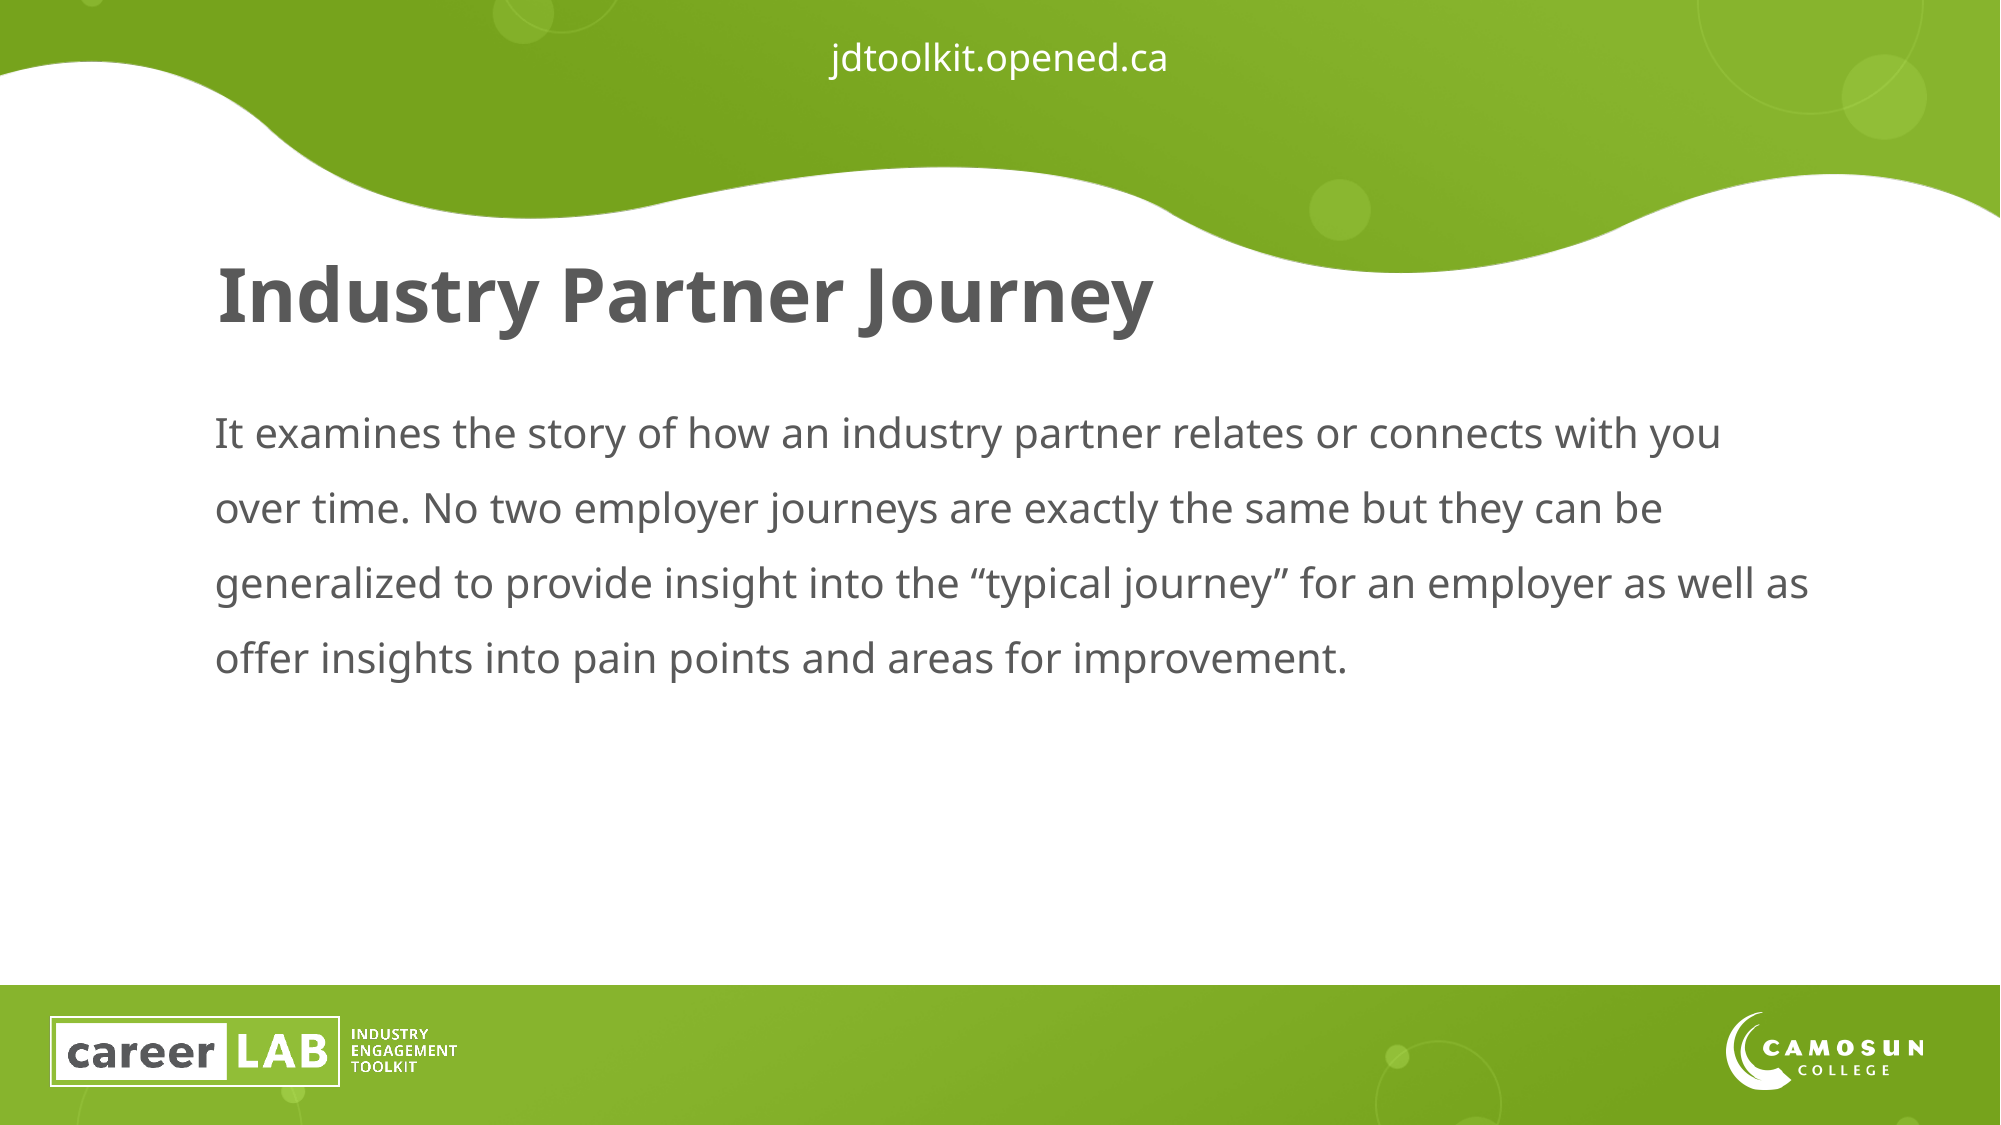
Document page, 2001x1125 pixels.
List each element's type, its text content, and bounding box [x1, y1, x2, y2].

text_box jdtoolkit.opened.ca [449, 27, 1551, 87]
picture [0, 0, 2000, 274]
text_box It examines the story of how an industry partner relates or connects with you over time. No two employer journeys are exactly the same but they can be generalized to provide insight into the “typical journey” for an employer as well as offer insights into pain points and areas for improvement. [199, 374, 1830, 689]
text_box Industry Partner Journey [203, 240, 1635, 374]
picture [0, 985, 2000, 1125]
